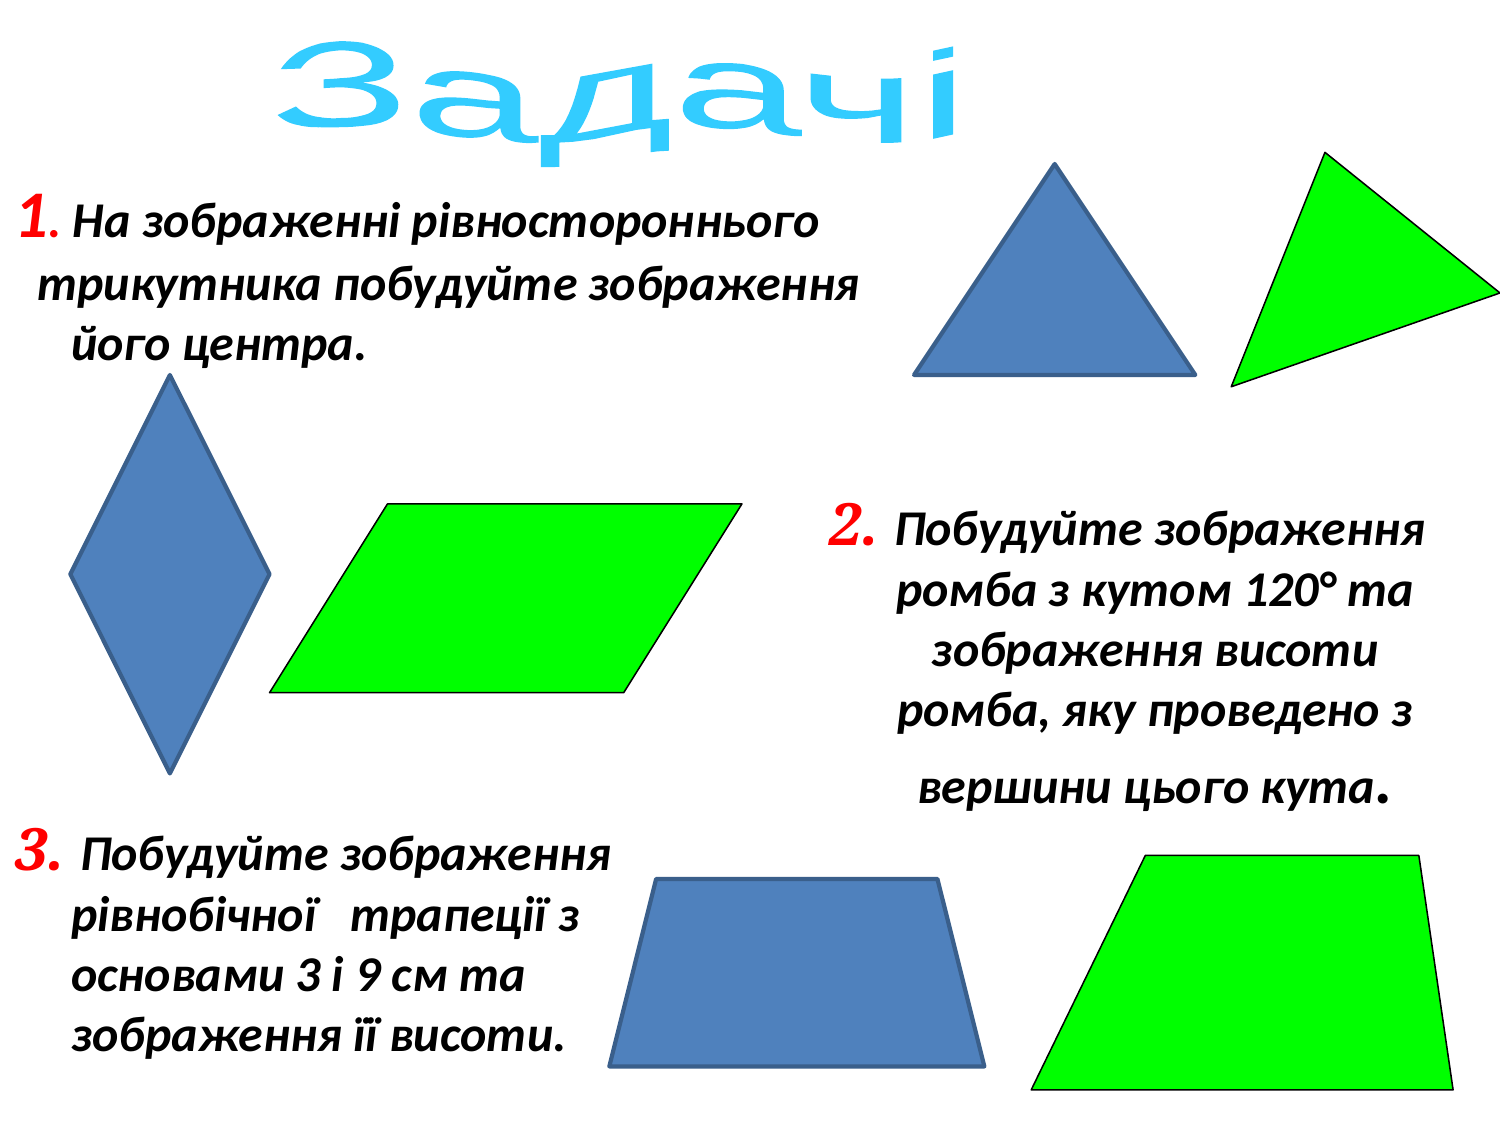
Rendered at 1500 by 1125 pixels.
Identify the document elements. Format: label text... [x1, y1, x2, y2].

text_box 1. На зображенні рівностороннього трикутника побудуйте зображення його центра. [0, 162, 903, 378]
text_box [1031, 855, 1454, 1090]
text_box [269, 503, 742, 693]
text_box [68, 372, 272, 776]
text_box 2. Побудуйте зображення ромба з кутом 120° та зображення висоти ромба, яку проведено з вершини цього кута. [808, 479, 1446, 825]
text_box 3. Побудуйте зображення рівнобічної трапеції з основами 3 і 9 см та зображення її висоти. [0, 804, 692, 1070]
text_box [1231, 152, 1500, 387]
text_box [912, 161, 1198, 378]
text_box [607, 876, 987, 1069]
